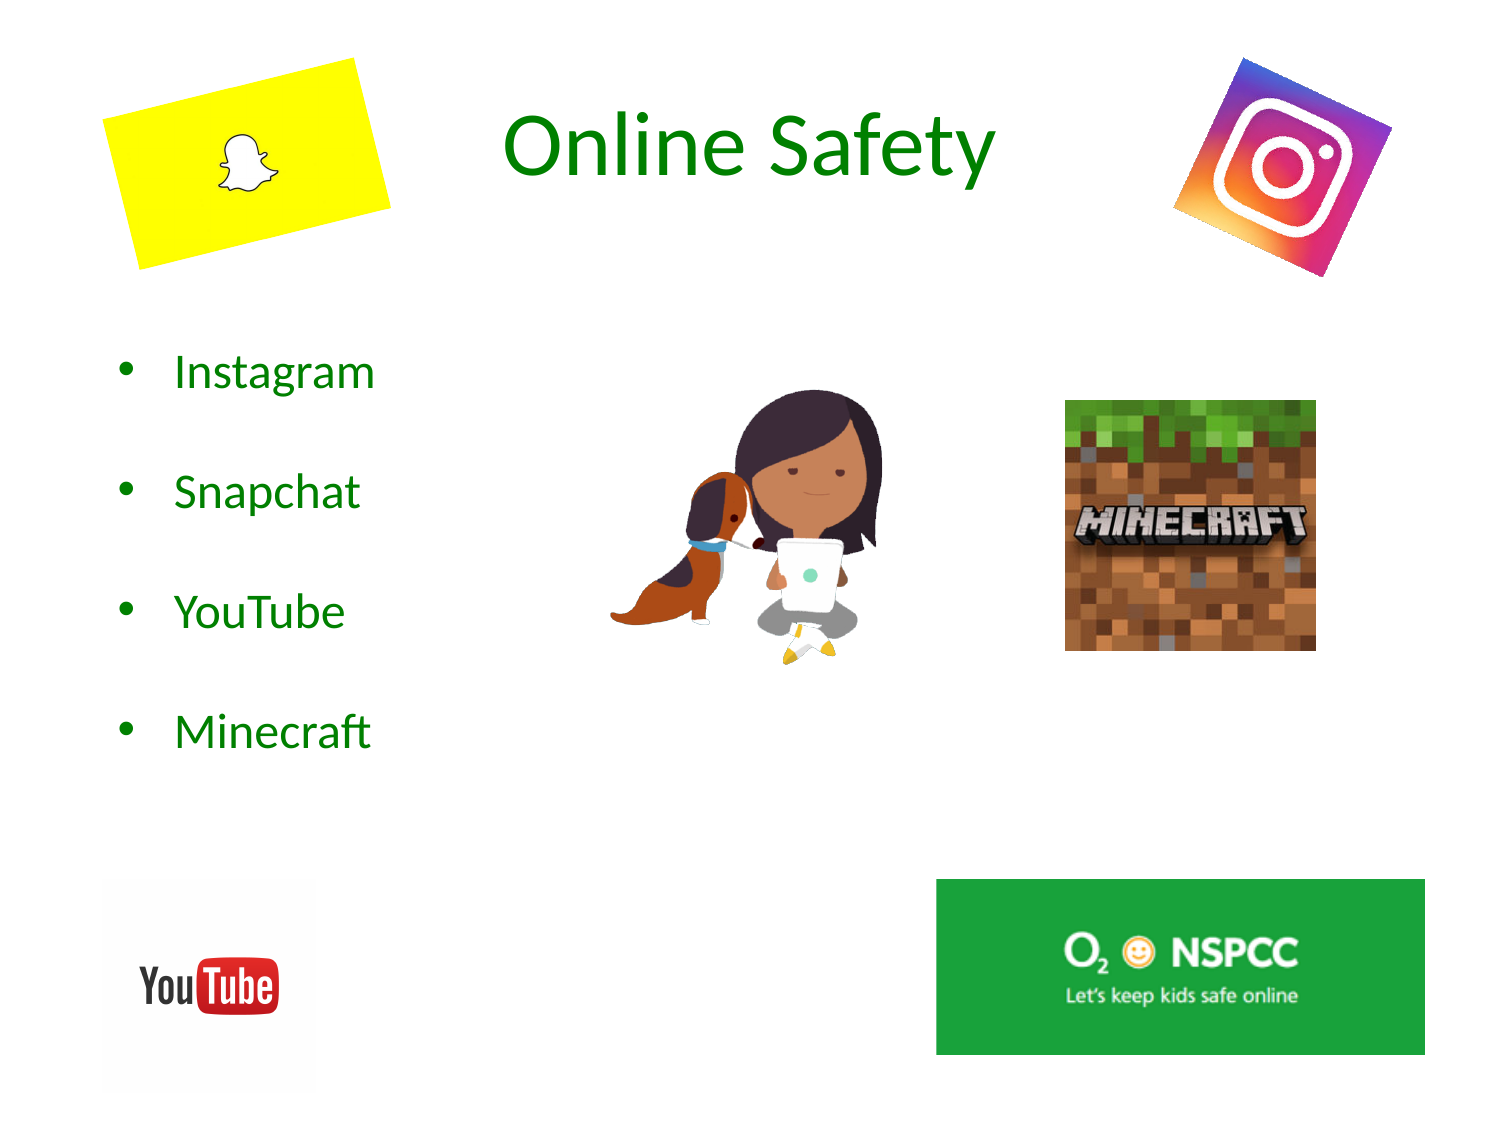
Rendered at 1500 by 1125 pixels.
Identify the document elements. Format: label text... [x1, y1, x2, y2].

picture [103, 58, 390, 269]
text_box Instagram Snapchat YouTube Minecraft [102, 331, 1388, 766]
picture [522, 372, 1316, 678]
title Online Safety [75, 45, 1425, 233]
picture [102, 879, 316, 1093]
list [935, 879, 1426, 1055]
picture [1174, 58, 1392, 277]
